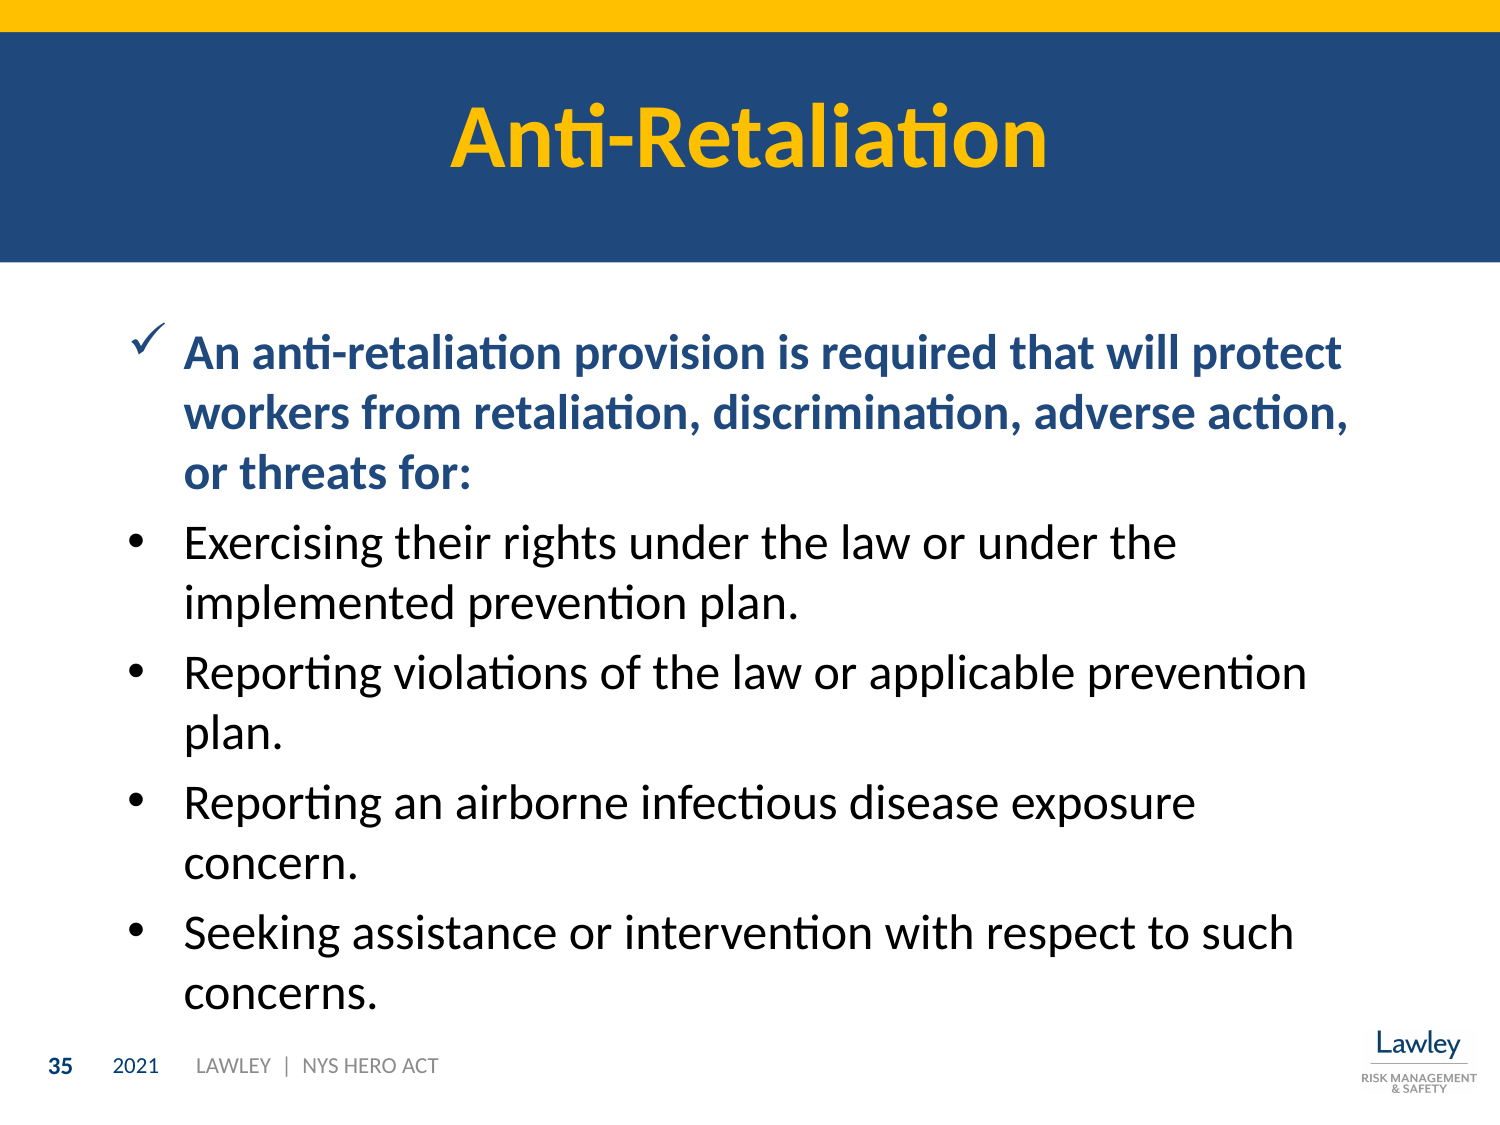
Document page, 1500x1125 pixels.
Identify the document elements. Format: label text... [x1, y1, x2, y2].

text_box 2021 LAWLEY | NYS HERO ACT [121, 1030, 772, 1099]
text_box Anti-Retaliation [0, 34, 1500, 265]
text_box 35 [47, 1030, 121, 1099]
text_box [0, 0, 1500, 34]
picture [1362, 1030, 1477, 1094]
list An anti-retaliation provision is required that will protect workers from retaliation, discrimination, adverse action, or threats for: Exercising their rights under the law or under the implemented prevention plan. Reporting violations of the law or applicable prevention plan. Reporting an airborne infectious disease exposure concern. Seeking assistance or intervention with respect to such concerns. [112, 312, 1388, 1088]
